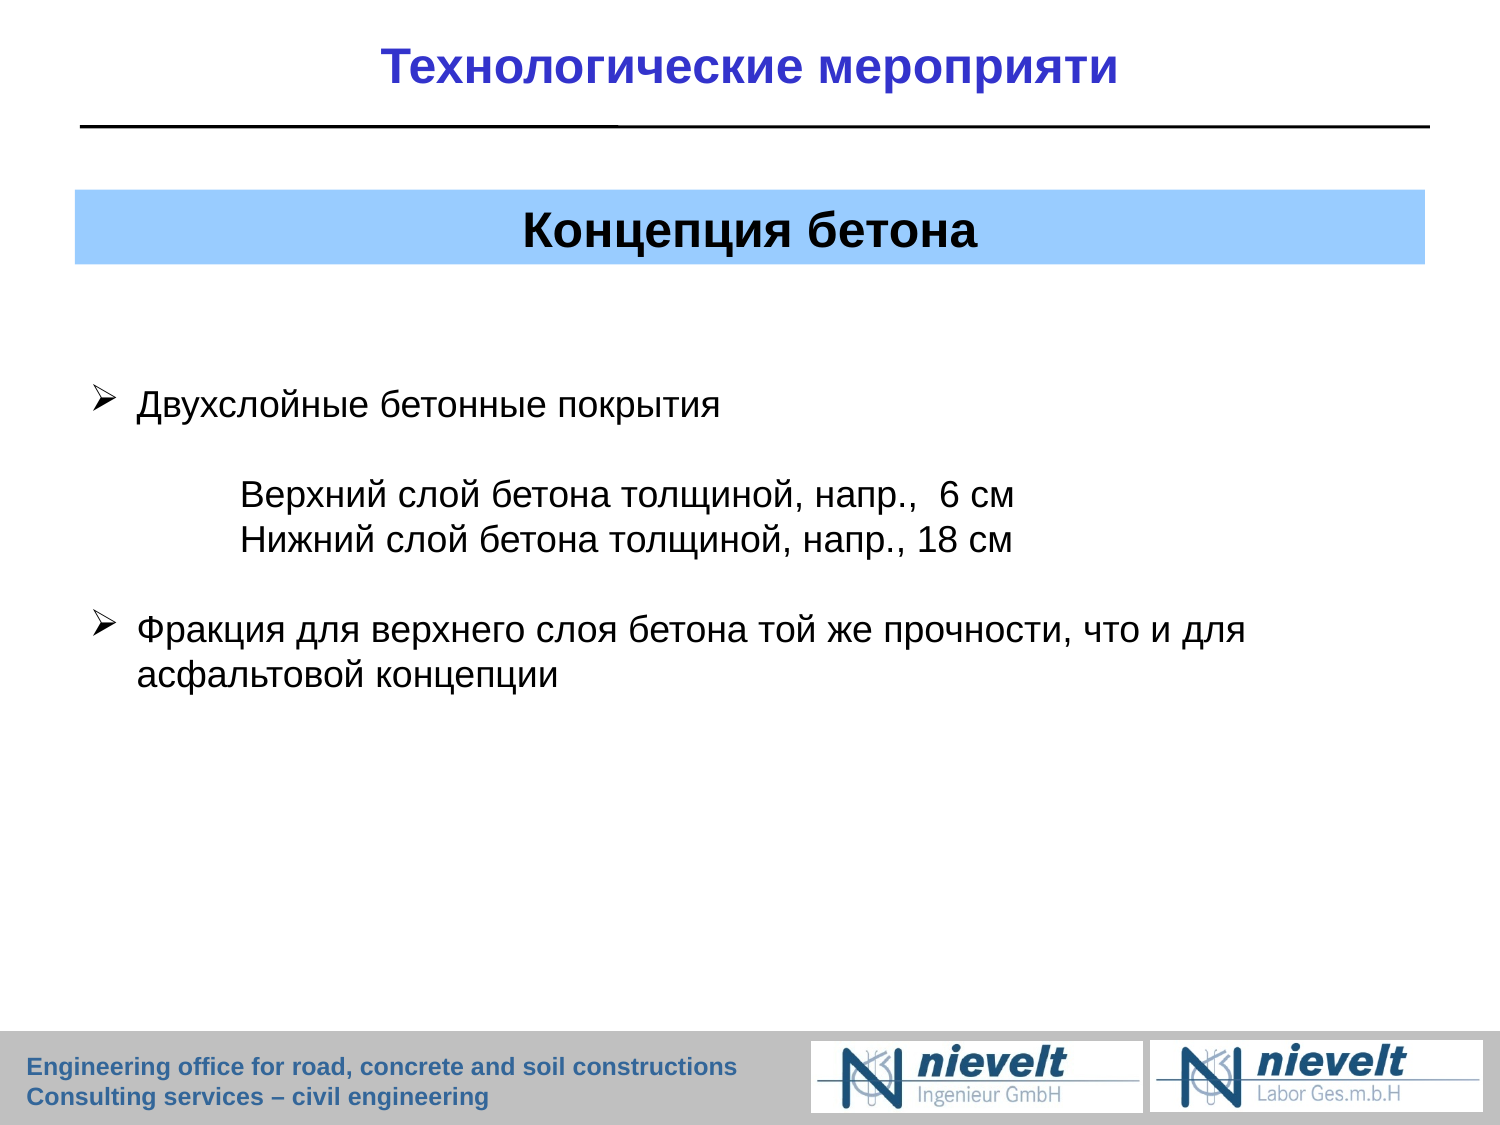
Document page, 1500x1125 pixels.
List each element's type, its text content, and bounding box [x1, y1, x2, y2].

text_box Двухслойные бетонные покрытия Верхний слой бетона толщиной, напр., 6 см Нижний слой бетона толщиной, напр., 18 см Фракция для верхнего слоя бетона той же прочности, что и для асфальтовой концепции [75, 327, 1447, 703]
title Технологические мероприяти [0, 0, 1500, 128]
picture [811, 1041, 1143, 1113]
picture [1150, 1040, 1483, 1112]
text_box Концепция бетона [74, 189, 1425, 265]
